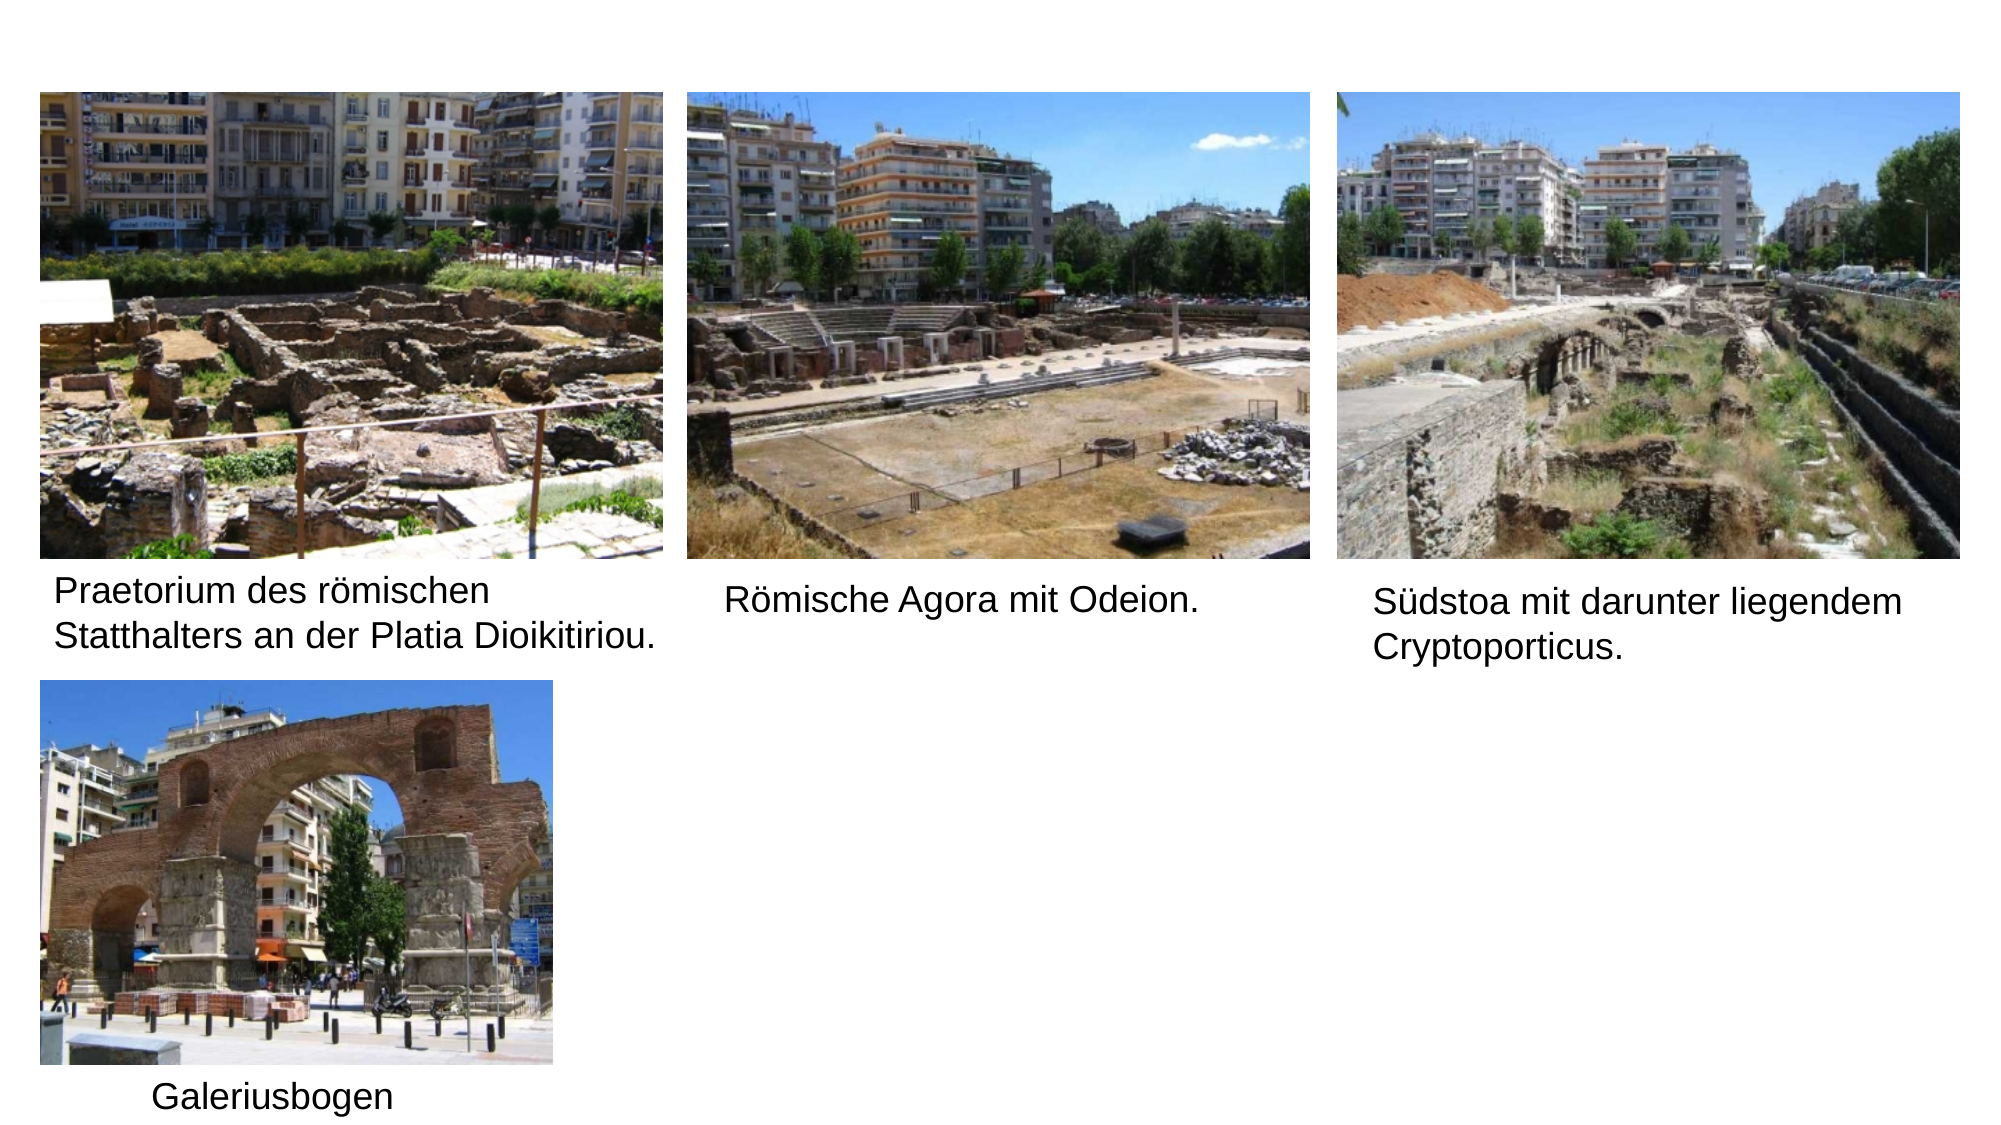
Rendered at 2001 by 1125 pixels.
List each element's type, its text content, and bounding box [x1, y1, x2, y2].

picture [40, 680, 553, 1065]
text_box Südstoa mit darunter liegendem Cryptoporticus. [1357, 569, 2000, 675]
picture [1337, 92, 1960, 559]
text_box Praetorium des römischen Statthalters an der Platia Dioikitiriou. [38, 558, 694, 664]
picture [687, 92, 1310, 559]
text_box Galeriusbogen [136, 1065, 409, 1124]
picture [40, 92, 663, 559]
text_box Römische Agora mit Odeion. [698, 567, 1216, 628]
